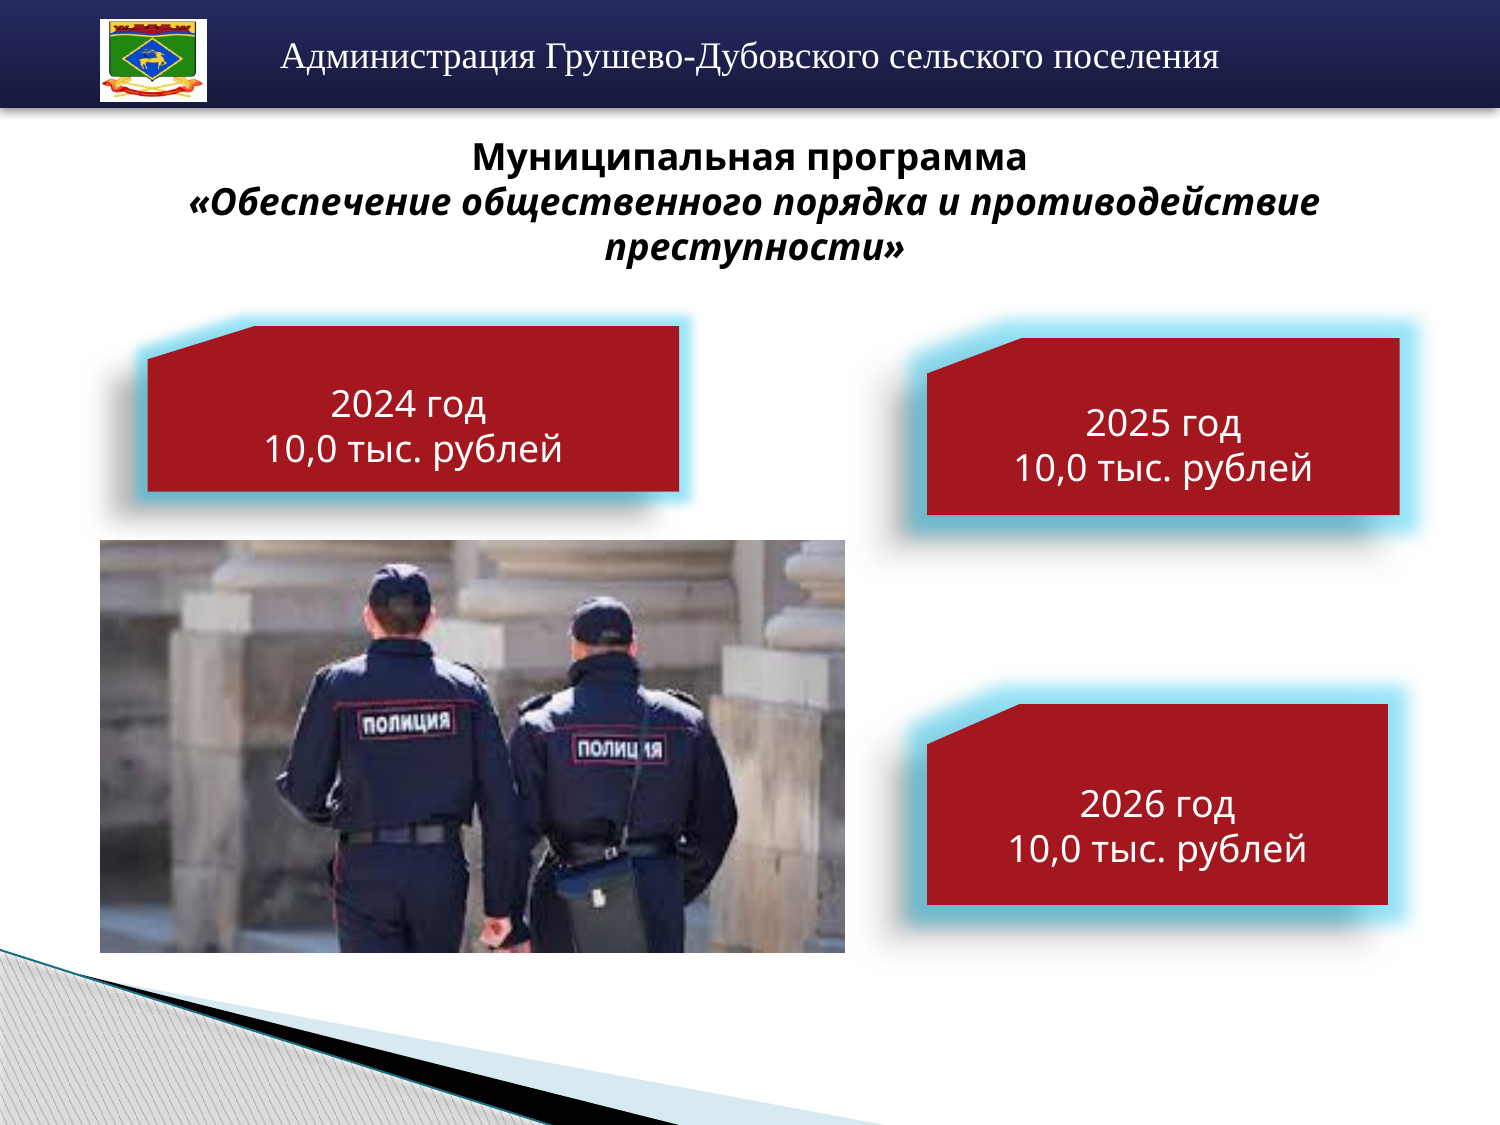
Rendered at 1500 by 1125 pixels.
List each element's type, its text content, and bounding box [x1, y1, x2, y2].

text_box 2024 год 10,0 тыс. рублей [147, 326, 680, 492]
text_box 2025 год 10,0 тыс. рублей [927, 338, 1400, 516]
text_box 2026 год 10,0 тыс. рублей [927, 704, 1388, 905]
text_box Администрация Грушево-Дубовского сельского поселения [0, 0, 1500, 108]
picture [100, 540, 845, 953]
text_box Муниципальная программа «Обеспечение общественного порядка и противодействие преступности» [76, 125, 1434, 276]
picture [100, 18, 207, 102]
